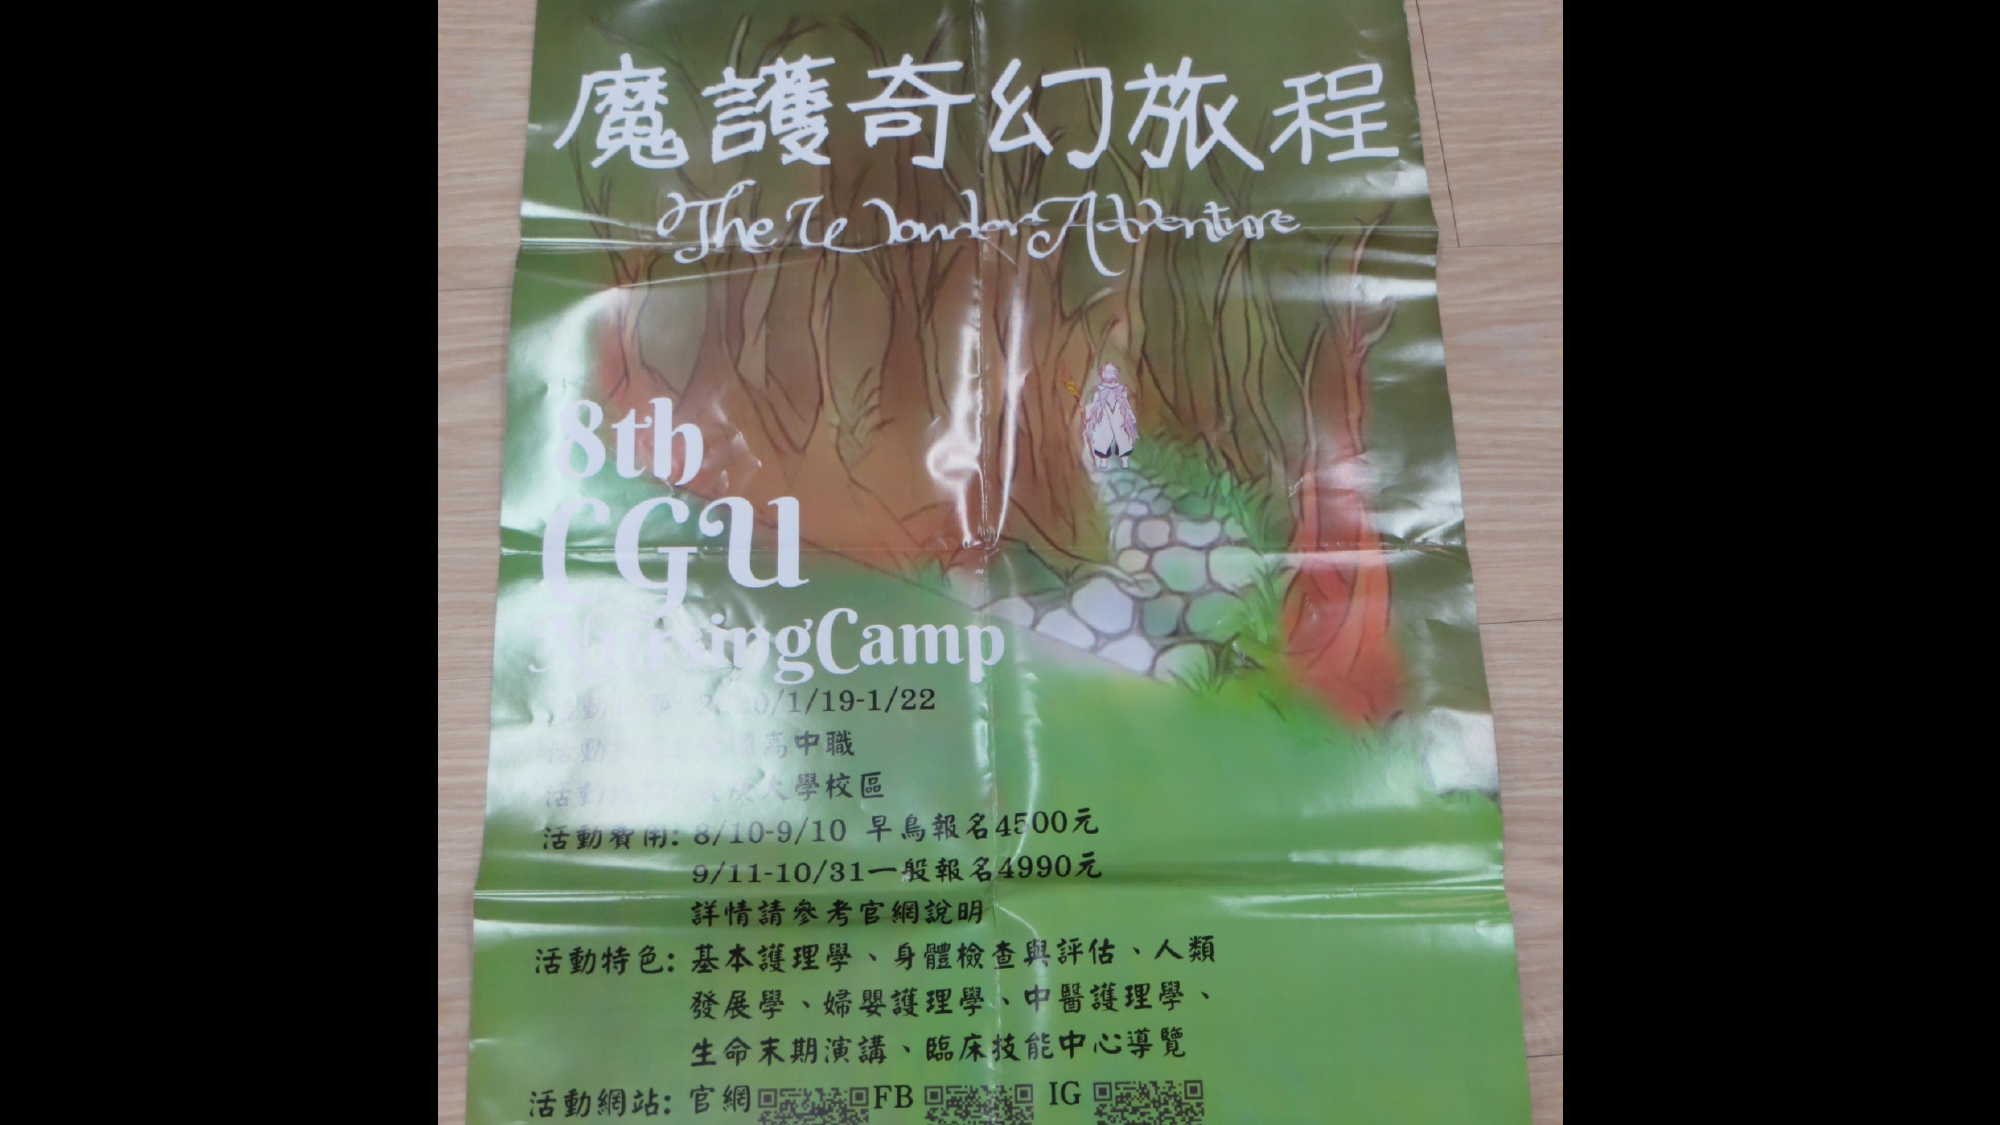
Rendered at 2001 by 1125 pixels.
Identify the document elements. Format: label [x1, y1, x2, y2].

picture [249, 0, 1750, 1125]
